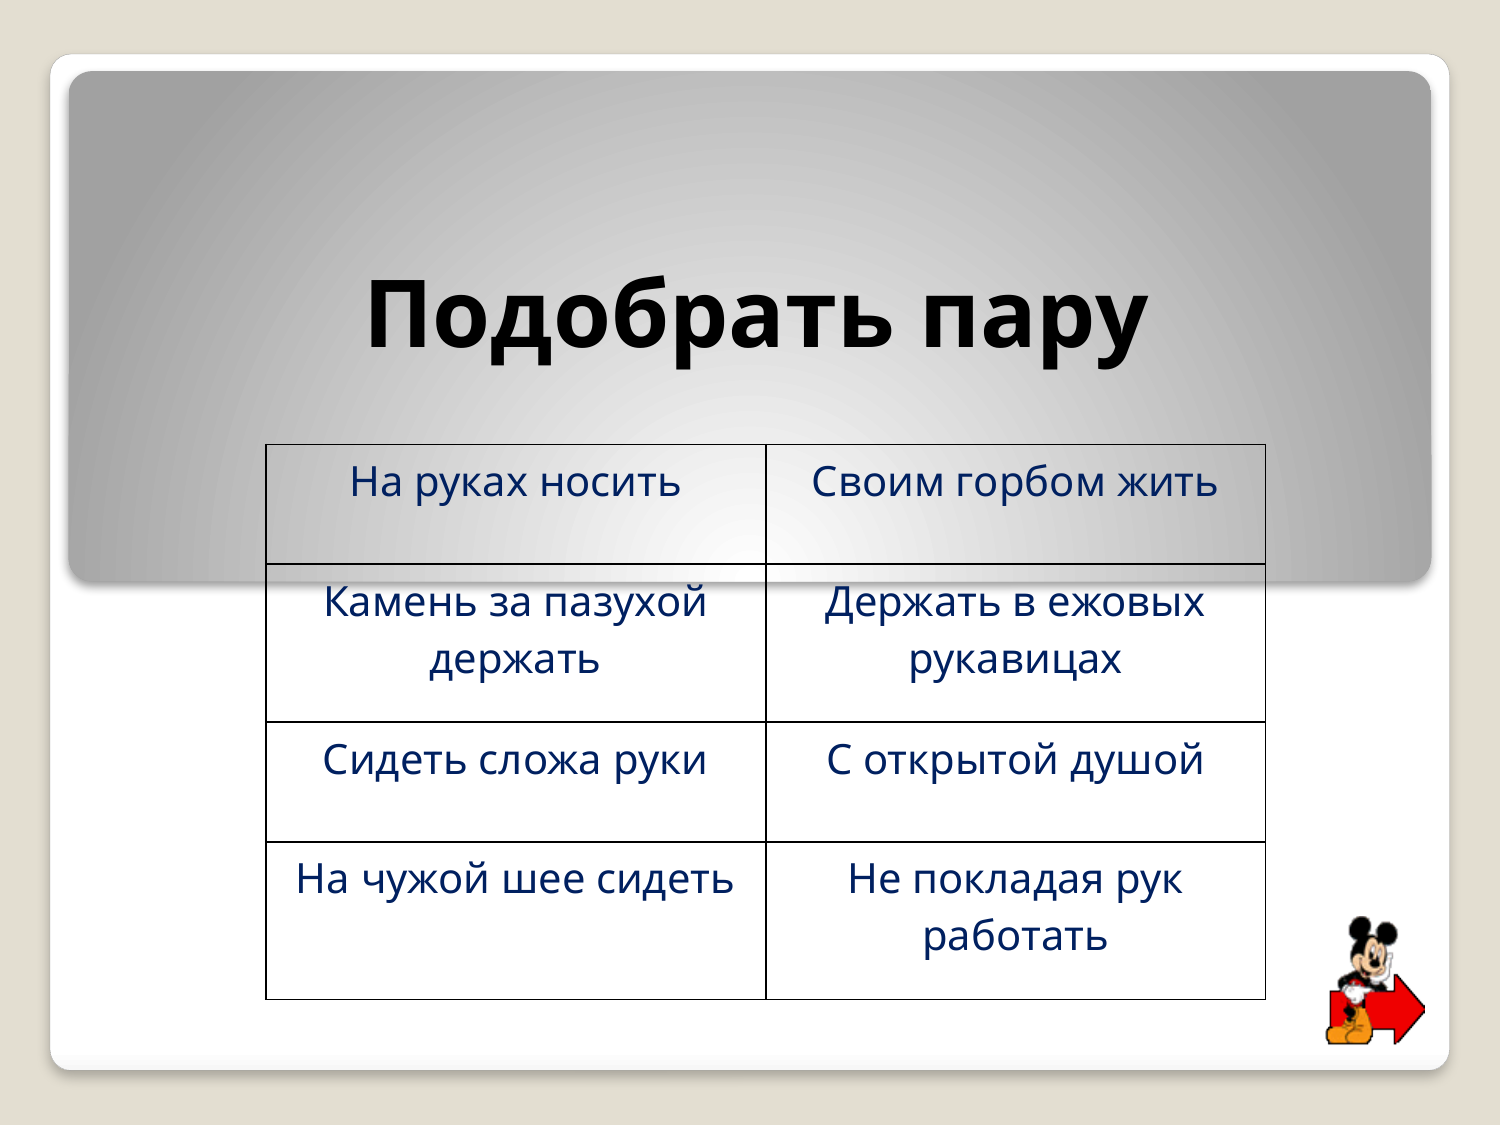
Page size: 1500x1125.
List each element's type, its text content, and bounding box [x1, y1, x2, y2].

picture [1324, 916, 1426, 1047]
table_cell На чужой шее сидеть [267, 843, 765, 999]
table_cell Камень за пазухой держать [267, 565, 765, 721]
table_header На руках носить [267, 445, 765, 563]
table_cell Не покладая рук работать [767, 843, 1265, 999]
table_header Своим горбом жить [767, 445, 1265, 563]
table_cell С открытой душой [767, 723, 1265, 841]
table_cell Сидеть сложа руки [267, 723, 765, 841]
title Подобрать пару [118, 101, 1394, 374]
table_cell Держать в ежовых рукавицах [767, 565, 1265, 721]
